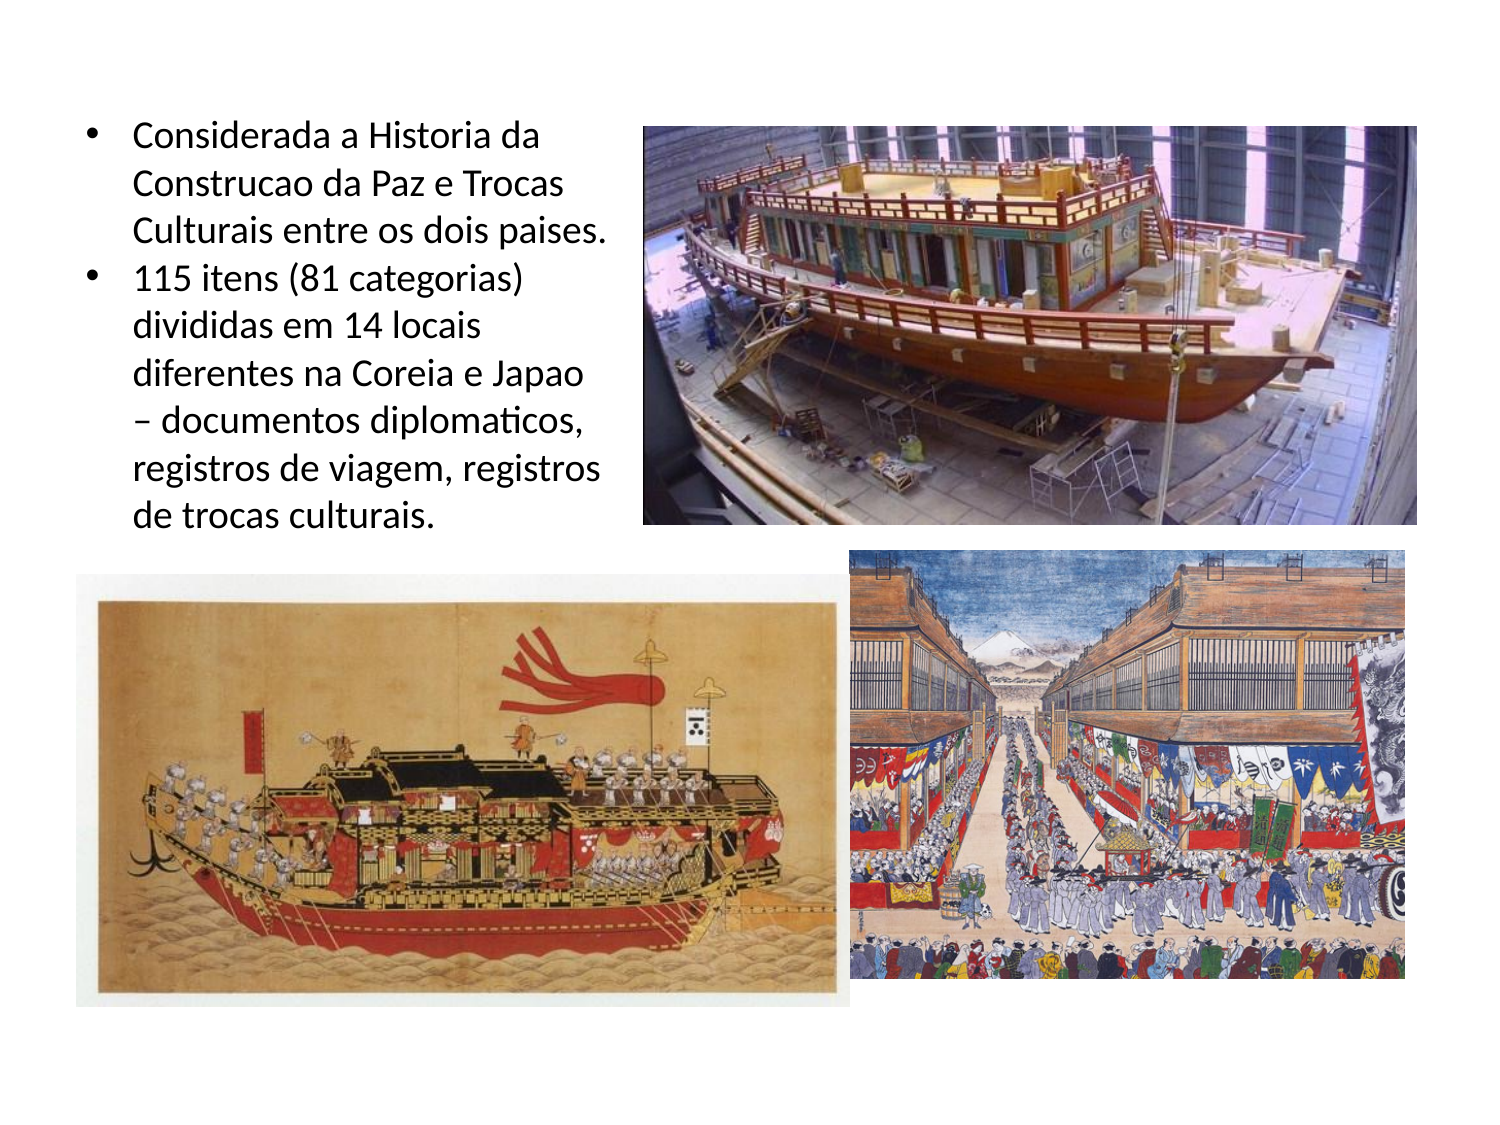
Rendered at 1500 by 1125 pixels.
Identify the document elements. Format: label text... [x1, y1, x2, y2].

picture [643, 125, 1417, 525]
picture [76, 550, 1405, 1008]
text_box Considerada a Historia da Construcao da Paz e Trocas Culturais entre os dois paises. 115 itens (81 categorias) divididas em 14 locais diferentes na Coreia e Japao – documentos diplomaticos, registros de viagem, registros de trocas culturais. [70, 101, 627, 544]
